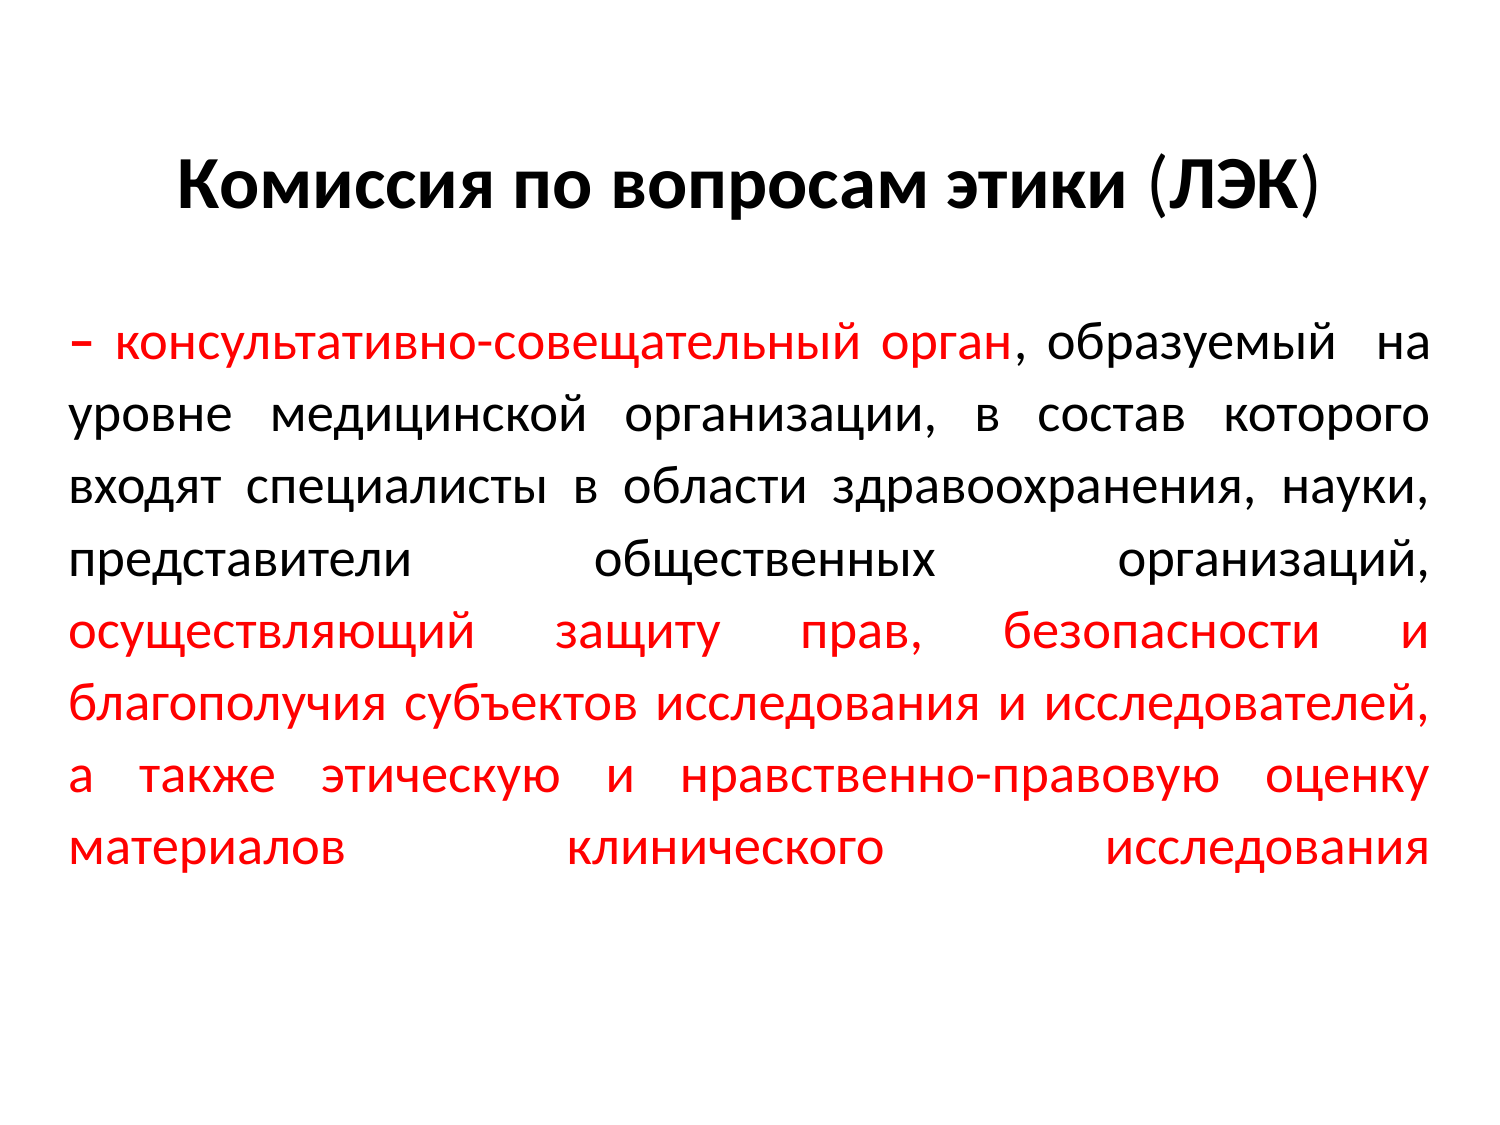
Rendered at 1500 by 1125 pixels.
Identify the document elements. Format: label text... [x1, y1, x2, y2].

subtitle – консультативно-совещательный орган, образуемый на уровне медицинской организации, в состав которого входят специалисты в области здравоохранения, науки, представители общественных организаций, осуществляющий защиту прав, безопасности и благополучия субъектов исследования и исследователей, а также этическую и нравственно-правовую оценку материалов клинического исследования [53, 290, 1447, 1012]
title Комиссия по вопросам этики (ЛЭК) [112, 66, 1388, 291]
